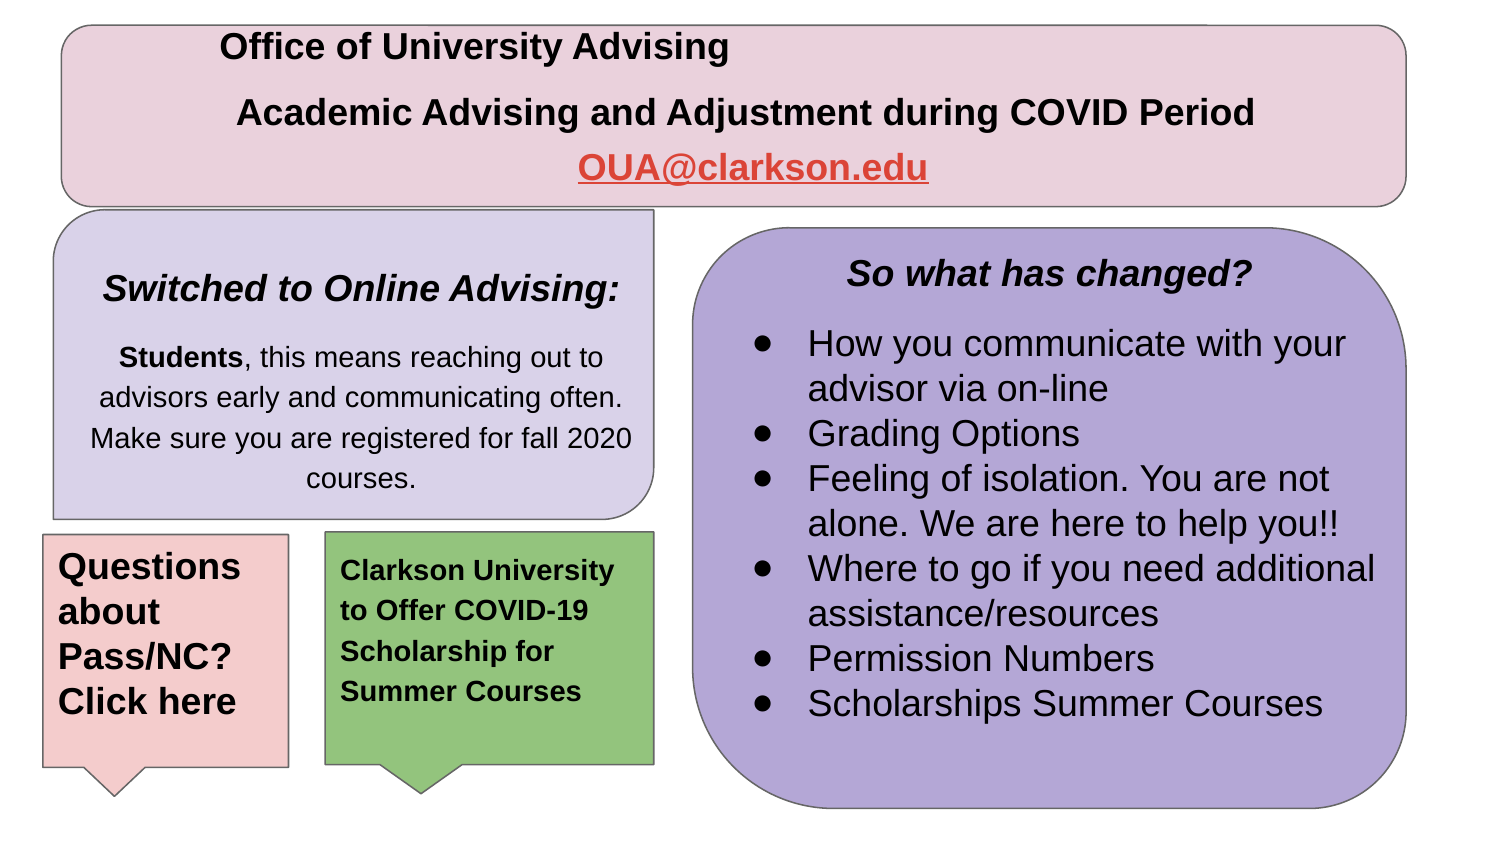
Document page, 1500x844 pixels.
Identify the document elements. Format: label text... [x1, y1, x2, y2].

text_box Switched to Online Advising: Students, this means reaching out to advisors early and communicating often. Make sure you are registered for fall 2020 courses. [61, 241, 662, 475]
text_box [42, 761, 289, 797]
text_box [692, 260, 717, 747]
text_box [53, 209, 654, 520]
text_box [61, 25, 1407, 207]
text_box [1393, 309, 1407, 761]
text_box So what has changed? How you communicate with your advisor via on-line Grading Options Feeling of isolation. You are not alone. We are here to help you!! Where to go if you need additional assistance/resources Permission Numbers Scholarships Summer Courses [717, 227, 1393, 844]
text_box Questions about Pass/NC? Click here [42, 527, 306, 761]
text_box Clarkson University to Offer COVID-19 Scholarship for Summer Courses [325, 531, 654, 794]
text_box Office of University Advising Academic Advising and Adjustment during COVID Period OUA@clarkson.edu [133, 0, 1373, 182]
